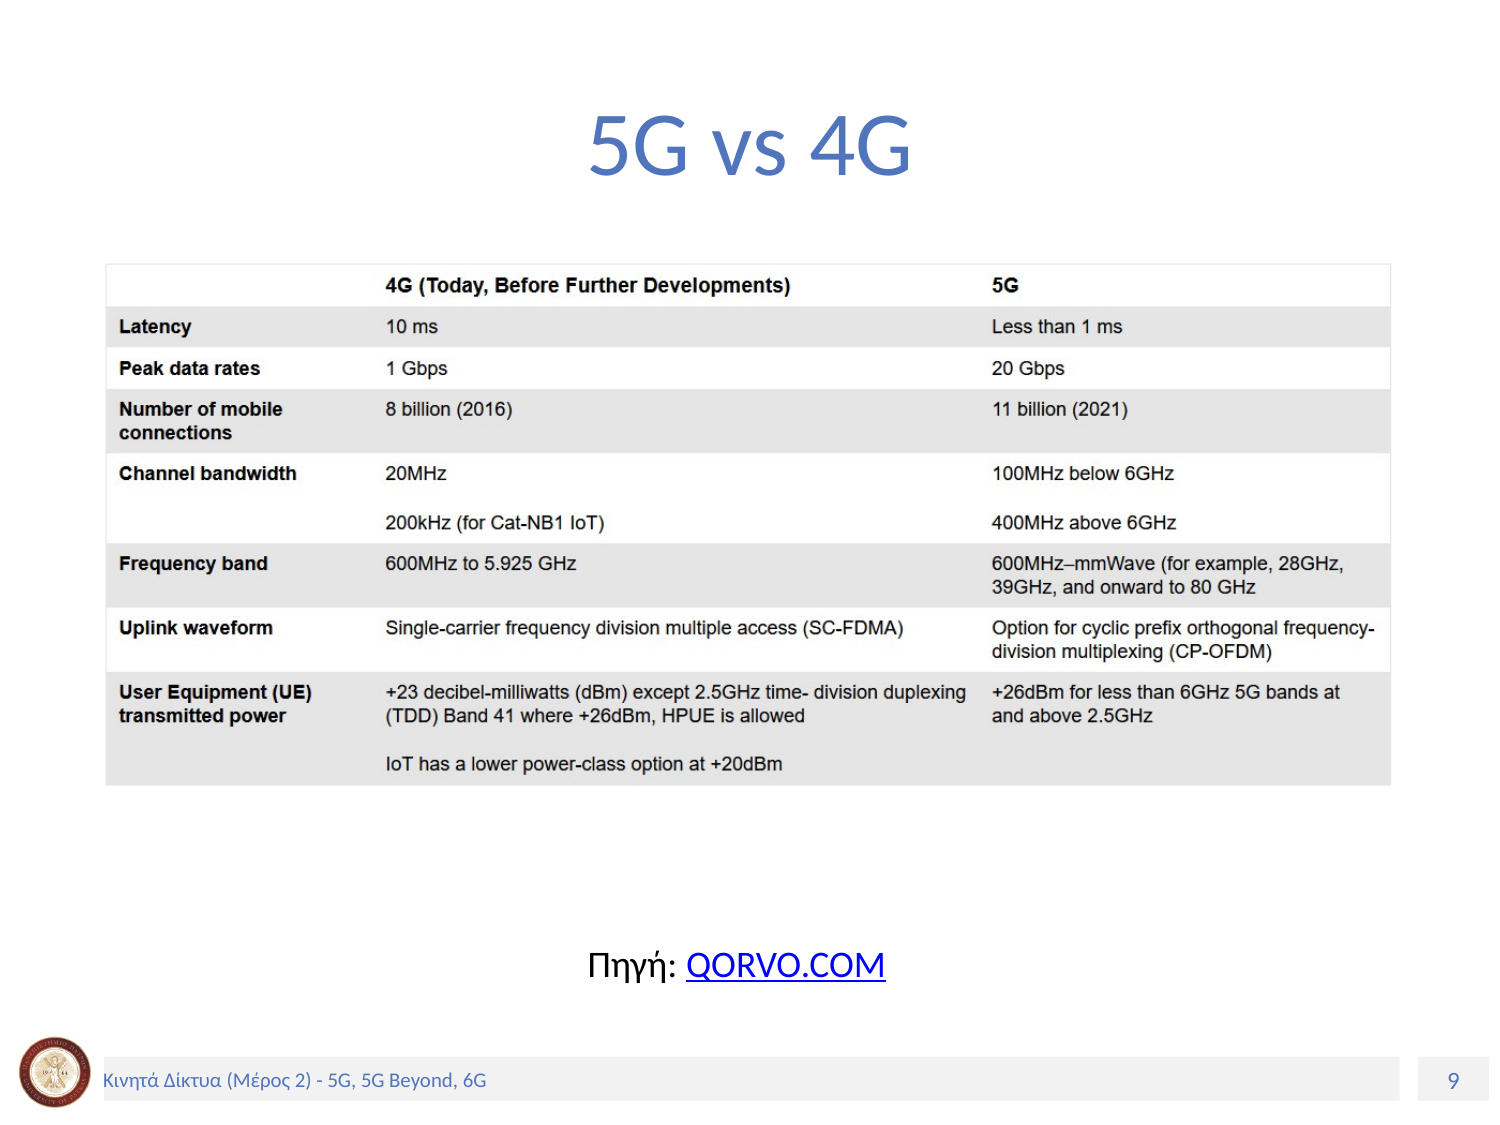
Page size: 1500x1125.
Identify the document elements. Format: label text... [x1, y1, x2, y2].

text_box Πηγή: QORVO.COM [572, 869, 830, 1055]
title 5G vs 4G [75, 45, 1425, 233]
picture [5, 1023, 104, 1121]
picture [97, 255, 1403, 792]
